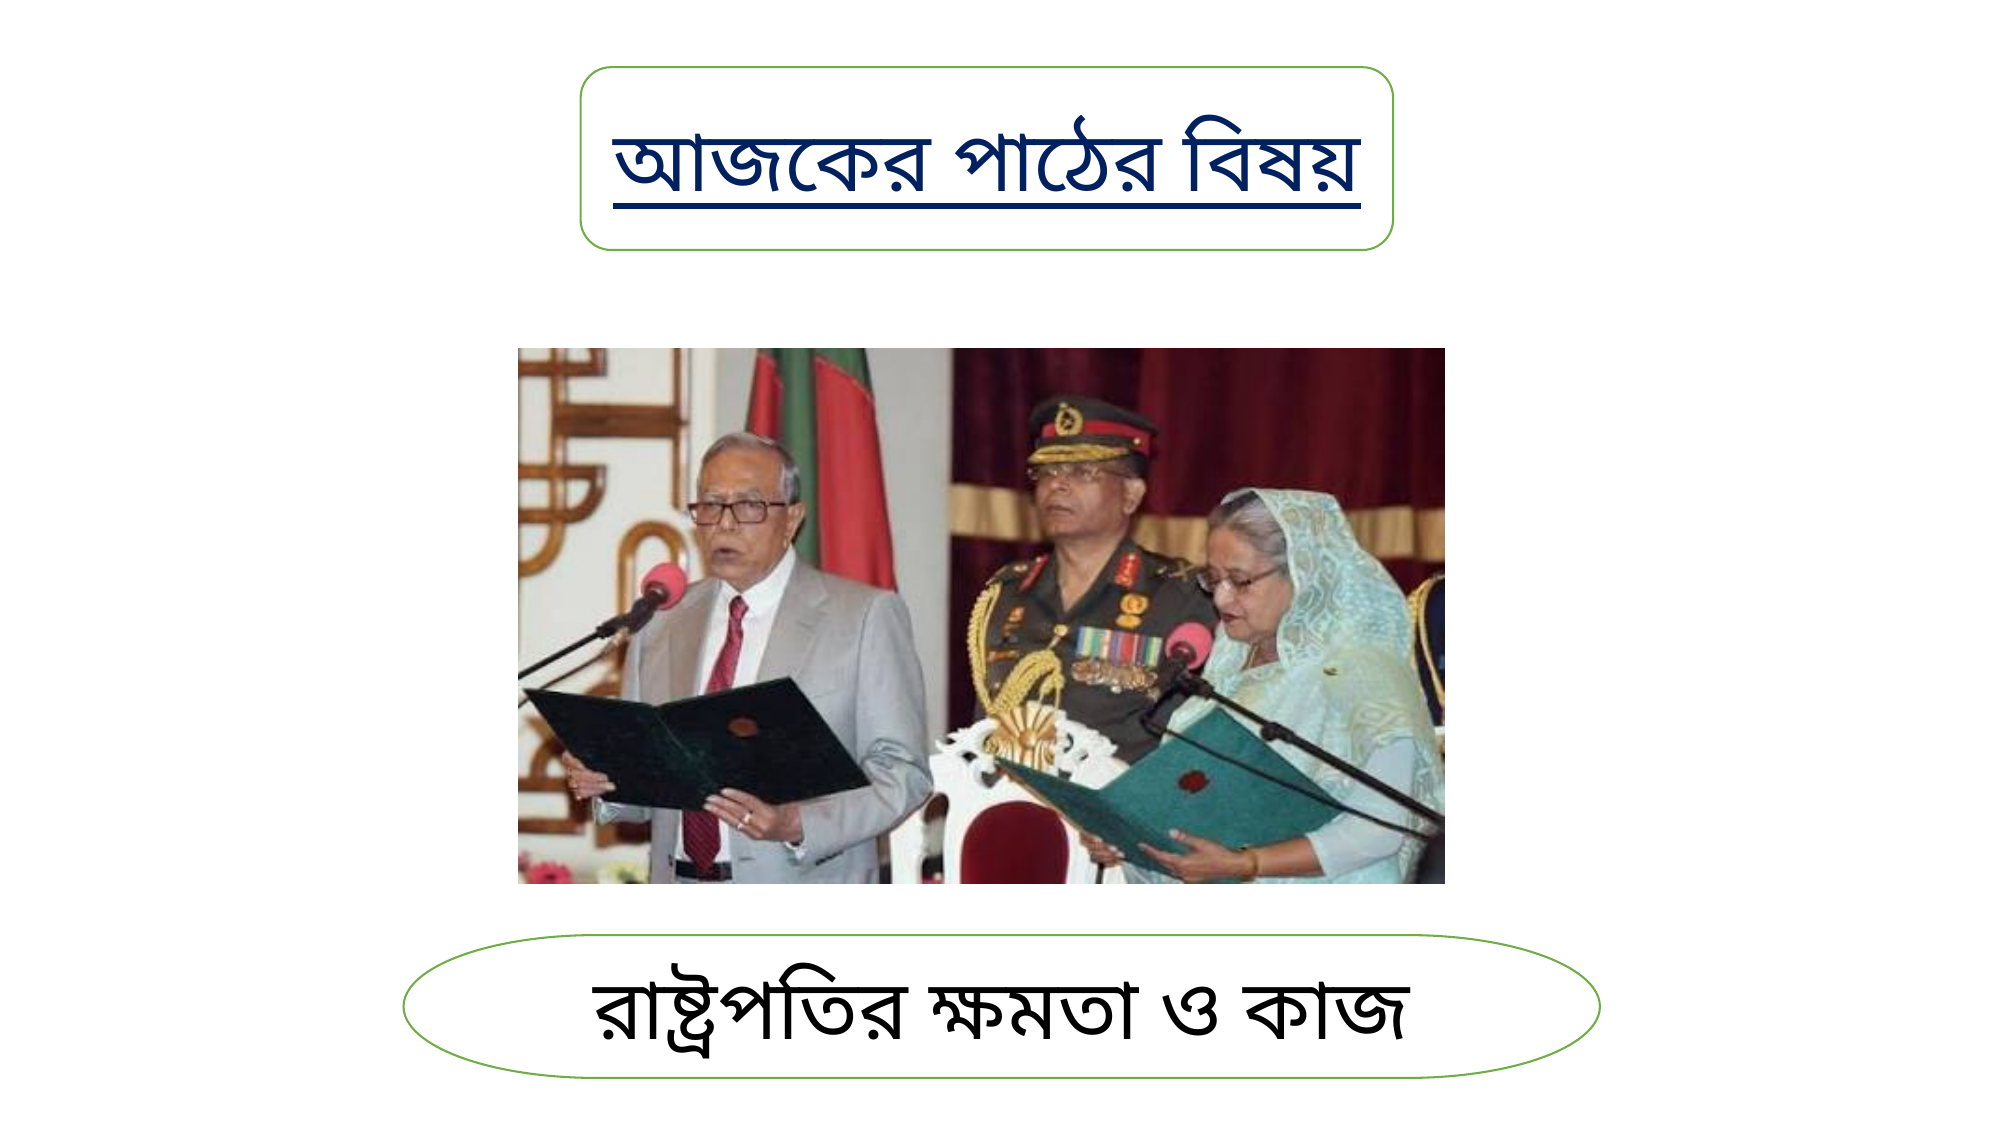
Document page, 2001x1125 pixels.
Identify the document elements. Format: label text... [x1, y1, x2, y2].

text_box রাষ্ট্রপতির ক্ষমতা ও কাজ [402, 934, 1601, 1079]
text_box আজকের পাঠের বিষয় [579, 66, 1395, 252]
picture [518, 348, 1445, 884]
